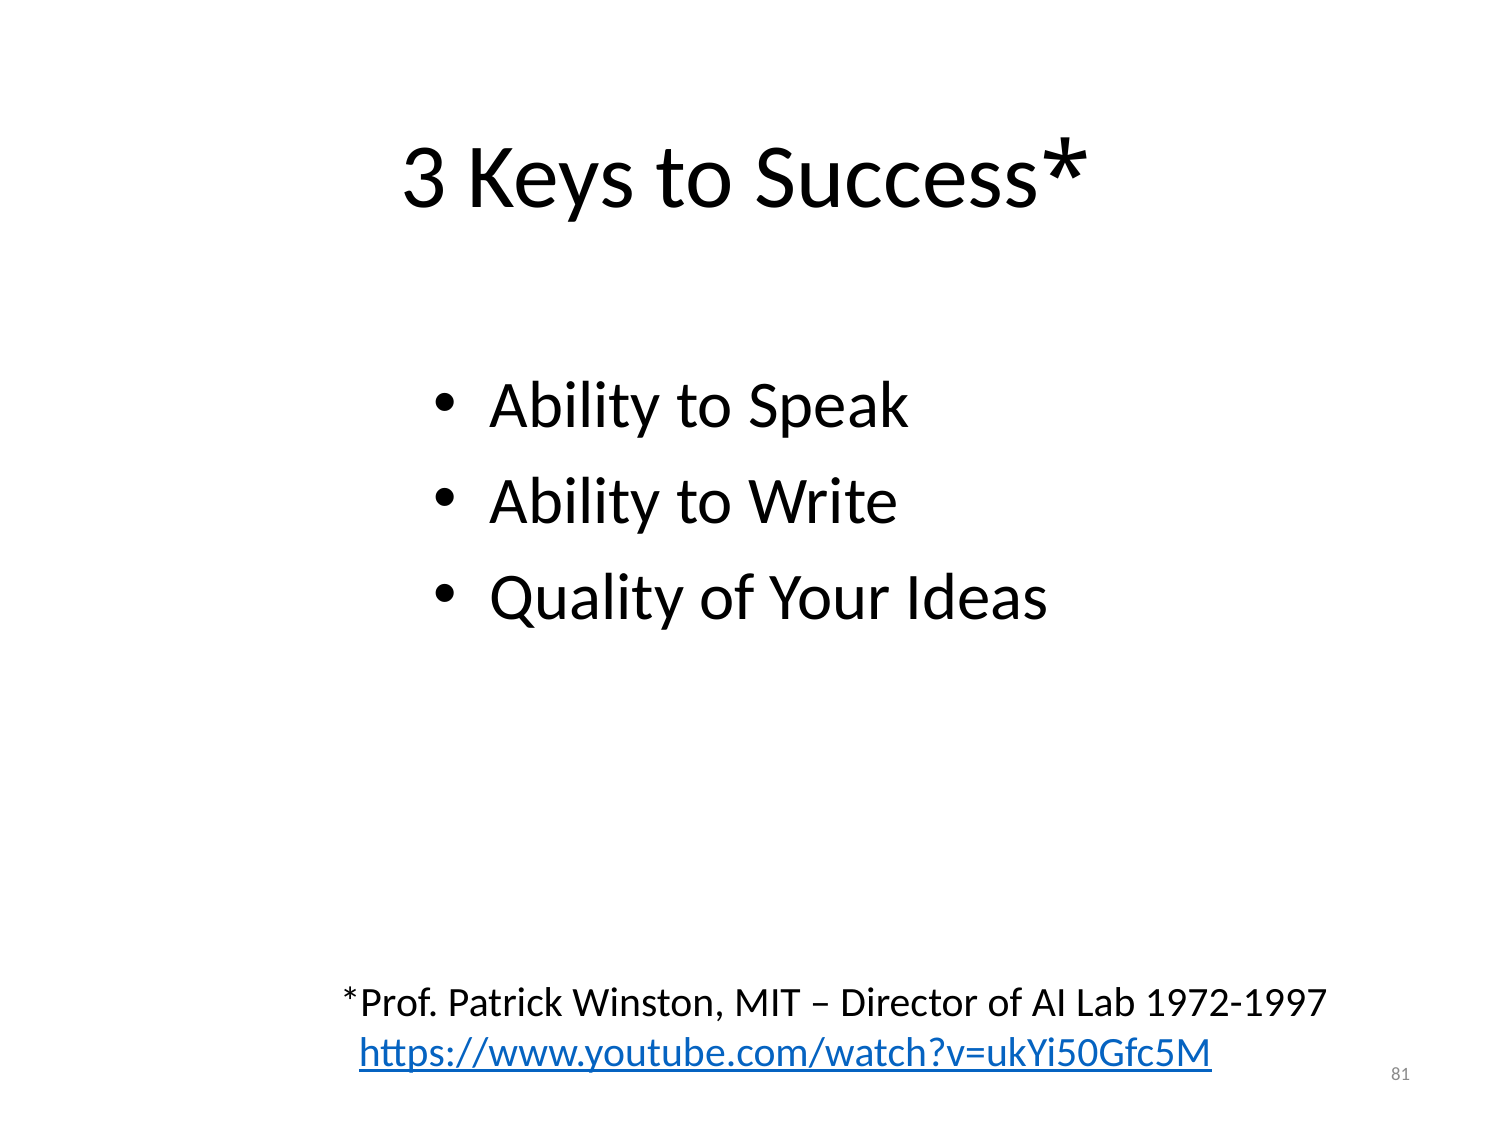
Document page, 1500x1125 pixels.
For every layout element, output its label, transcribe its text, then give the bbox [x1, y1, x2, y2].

slide_number 81 [1074, 1042, 1425, 1103]
title 3 Keys to Success* [172, 108, 1320, 235]
text_box *Prof. Patrick Winston, MIT – Director of AI Lab 1972-1997 https://www.youtube.com/watch?v=ukYi50Gfc5M [324, 966, 1350, 1125]
subtitle Ability to Speak Ability to Write Quality of Your Ideas [24, 353, 1150, 626]
